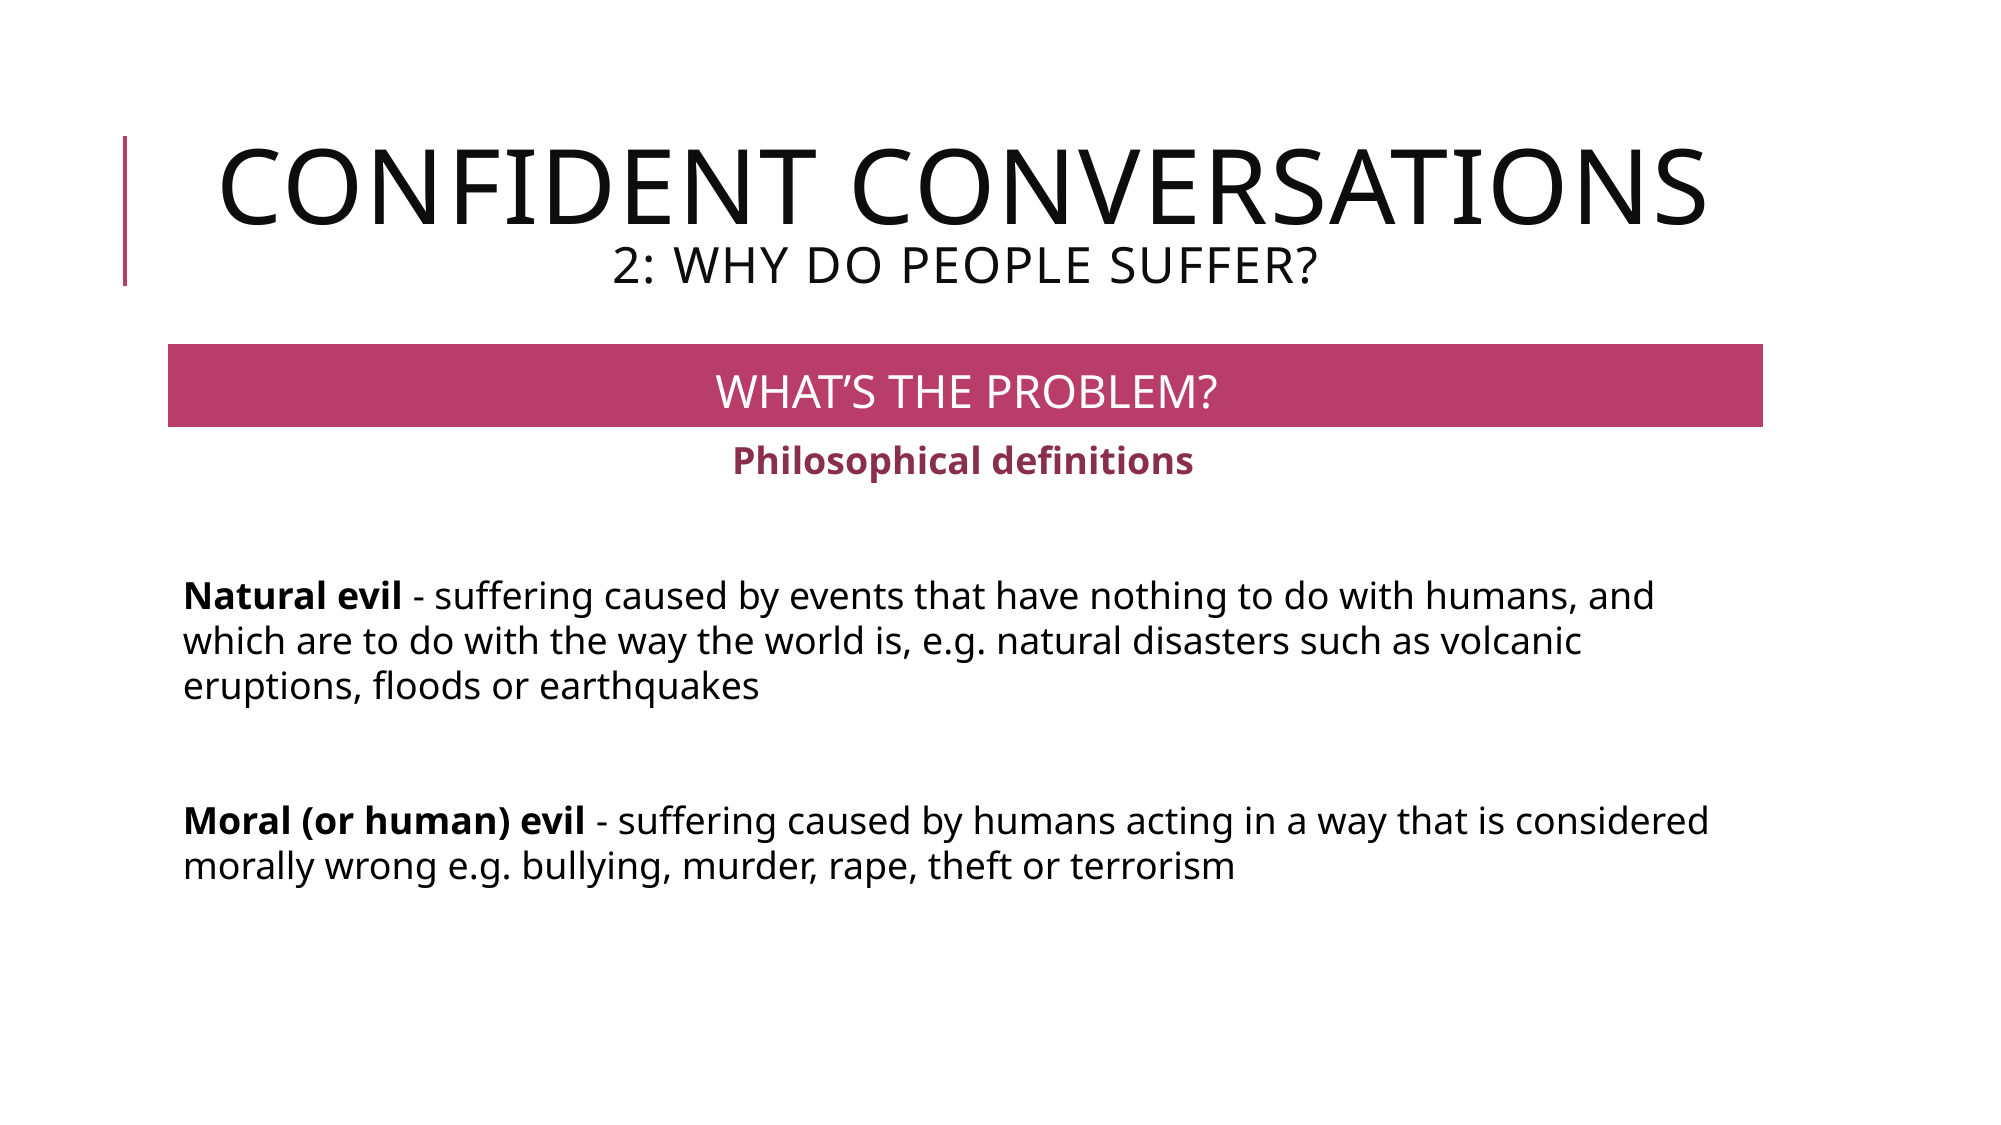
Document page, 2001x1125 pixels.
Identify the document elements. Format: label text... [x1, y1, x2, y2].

title CONFIDENT CONVERSATIONS 2: WHY DO PEOPLE SUFFER? [168, 96, 1763, 342]
text_box Philosophical definitions Natural evil - suffering caused by events that have nothing to do with humans, and which are to do with the way the world is, e.g. natural disasters such as volcanic eruptions, floods or earthquakes Moral (or human) evil - suffering caused by humans acting in a way that is considered morally wrong e.g. bullying, murder, rape, theft or terrorism [168, 429, 1759, 894]
list WHAT’S THE PROBLEM? [168, 344, 1763, 427]
